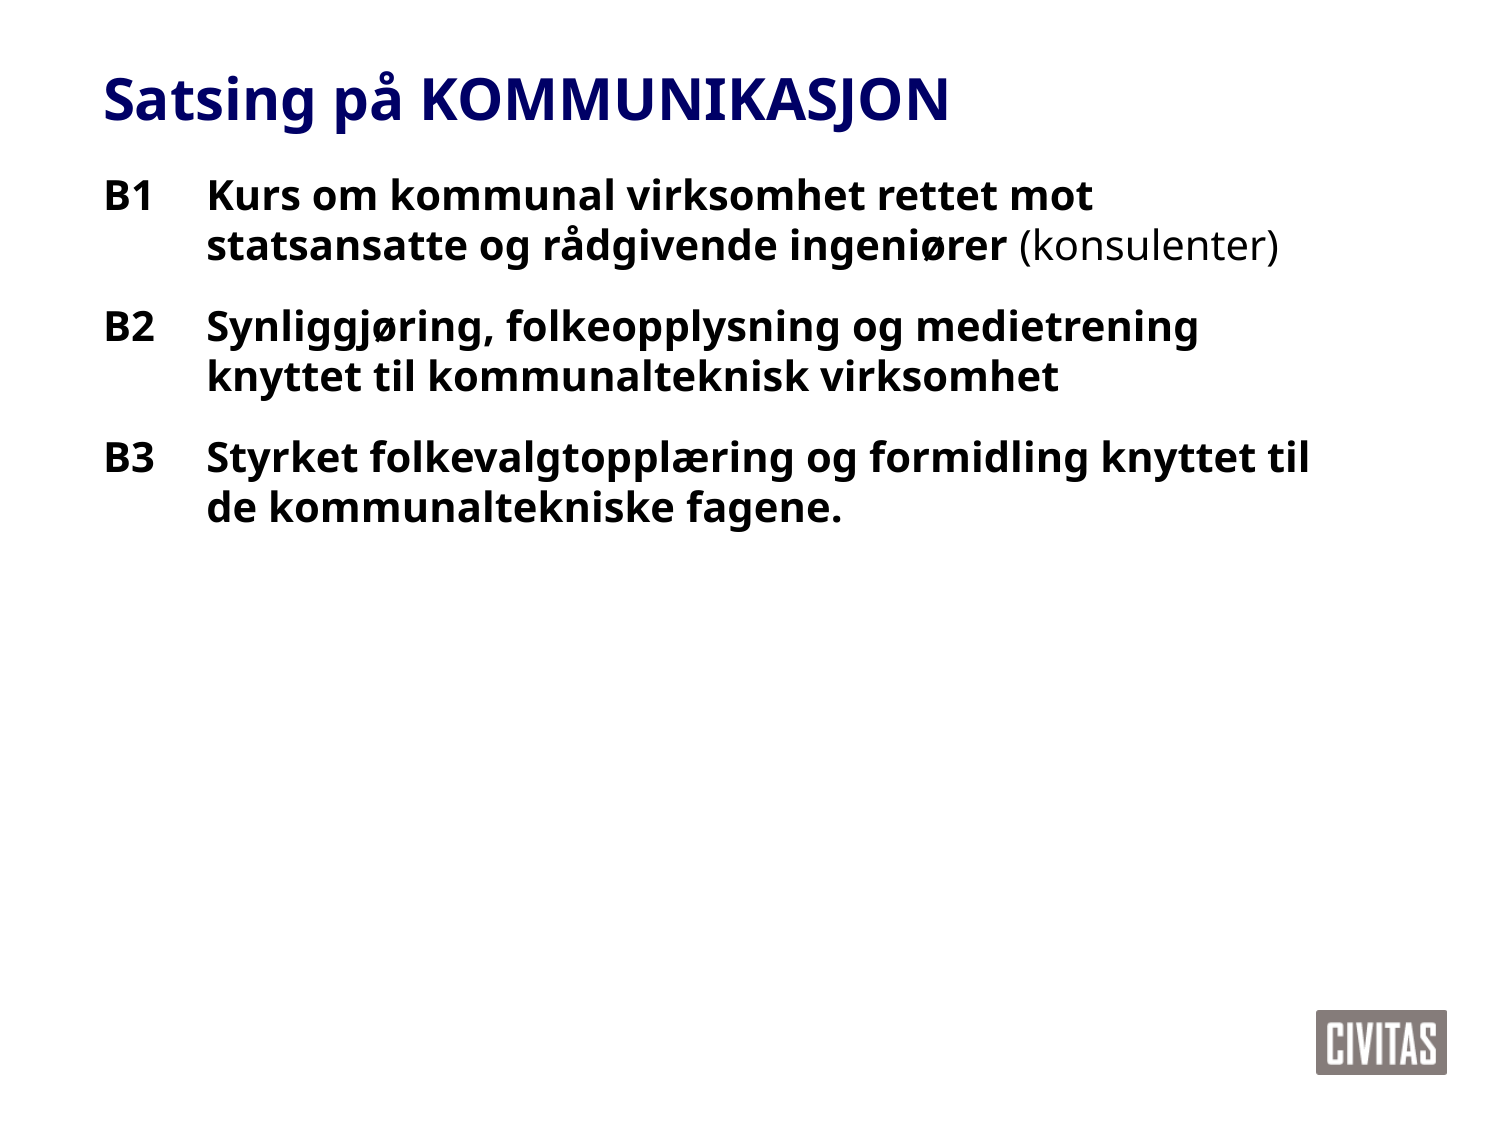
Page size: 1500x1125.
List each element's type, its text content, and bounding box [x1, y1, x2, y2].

picture [1316, 1010, 1447, 1075]
text_box Satsing på KOMMUNIKASJON [88, 54, 1412, 140]
text_box B1 Kurs om kommunal virksomhet rettet mot statsansatte og rådgivende ingeniører (konsulenter) B2 Synliggjøring, folkeopplysning og medietrening knyttet til kommunalteknisk virksomhet B3 Styrket folkevalgtopplæring og formidling knyttet til de kommunaltekniske fagene. [88, 160, 1353, 1075]
